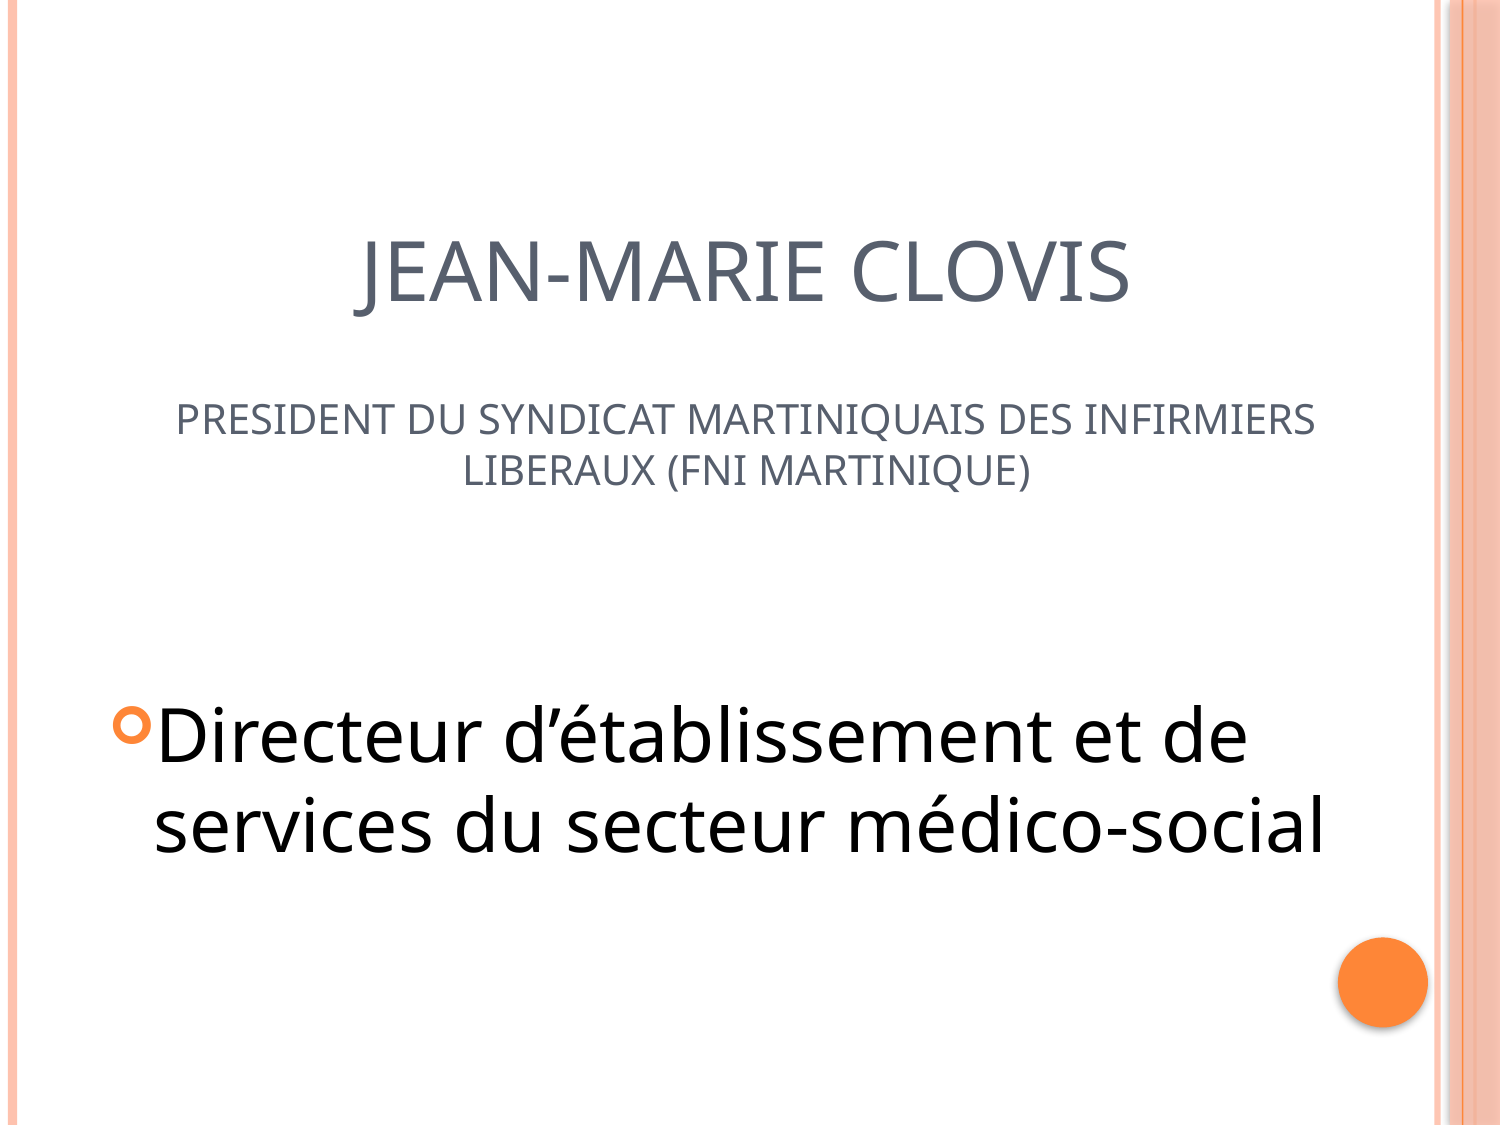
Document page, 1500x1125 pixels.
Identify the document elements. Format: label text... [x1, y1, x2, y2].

title Jean-Marie CLOVIS PRESIDENT DU SYNDICAT MARTINIQUAIS DES INFIRMIERS LIBERAUX (FNI MARTINIQUE) [75, 199, 1418, 551]
list Directeur d’établissement et de services du secteur médico-social [93, 679, 1372, 1008]
